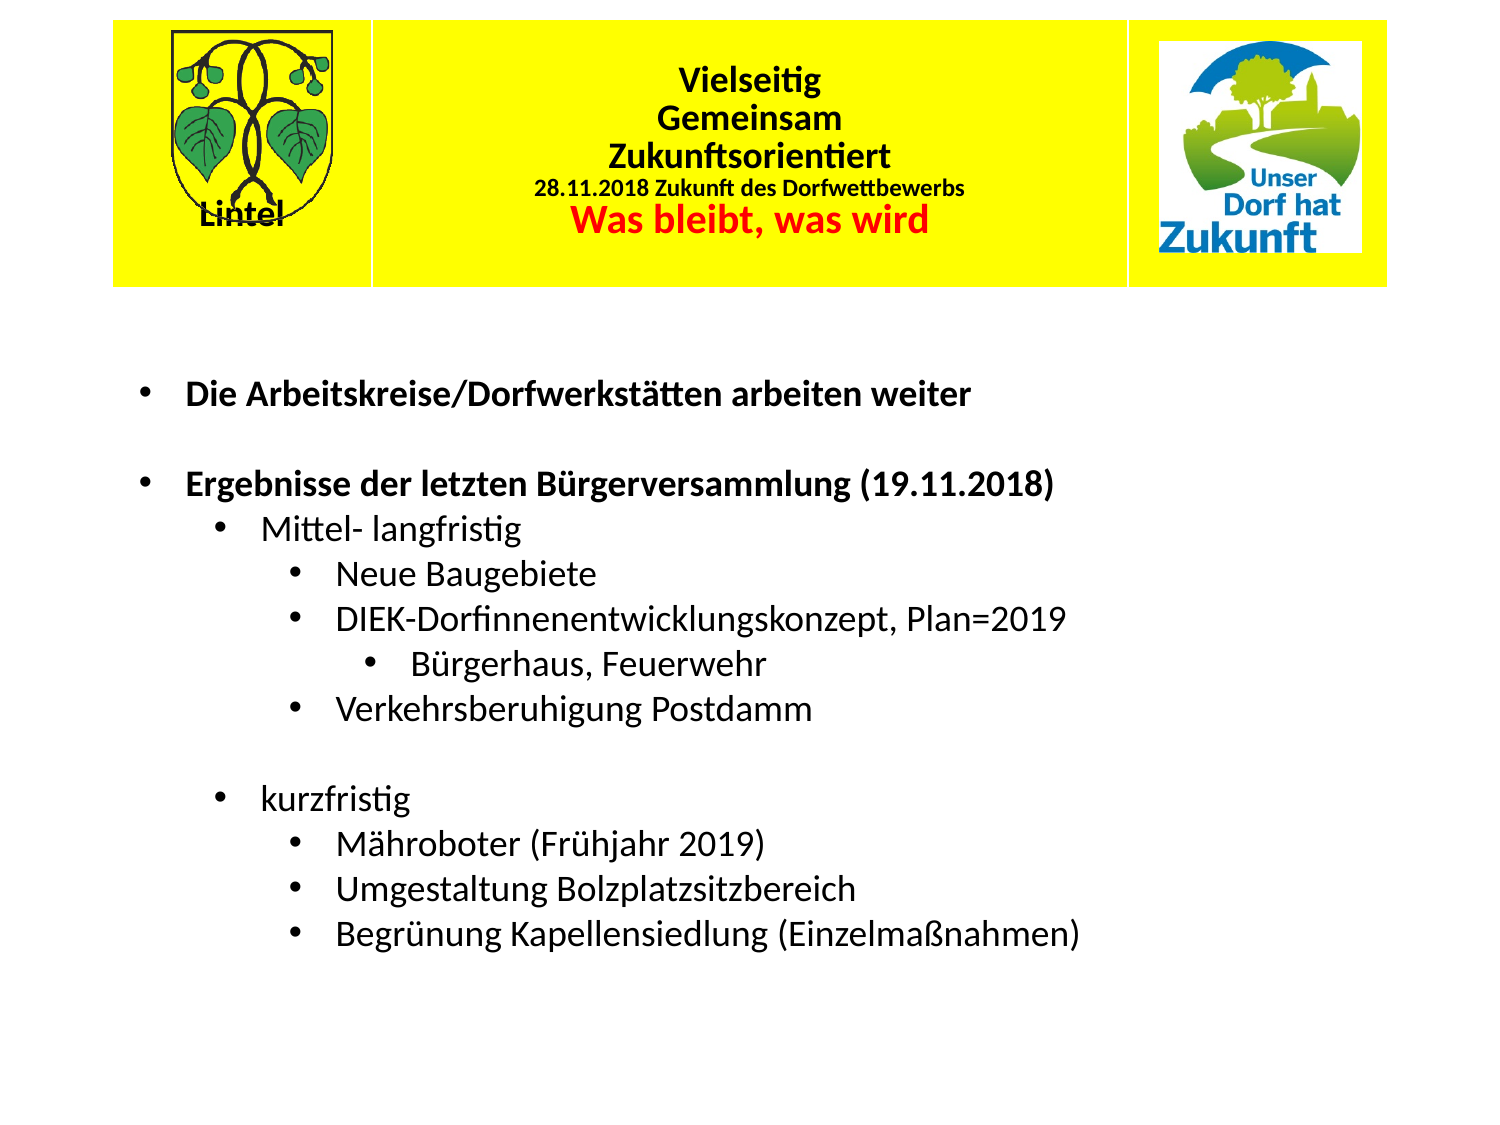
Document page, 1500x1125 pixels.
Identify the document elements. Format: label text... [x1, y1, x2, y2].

picture [170, 30, 333, 224]
table_header Lintel [113, 20, 371, 287]
table_header Vielseitig Gemeinsam Zukunftsorientiert 28.11.2018 Zukunft des Dorfwettbewerbs Was bleibt, was wird [373, 20, 1127, 287]
table_header [1129, 20, 1387, 287]
picture [1159, 41, 1362, 254]
text_box Die Arbeitskreise/Dorfwerkstätten arbeiten weiter Ergebnisse der letzten Bürgerversammlung (19.11.2018) Mittel- langfristig Neue Baugebiete DIEK-Dorfinnenentwicklungskonzept, Plan=2019 Bürgerhaus, Feuerwehr Verkehrsberuhigung Postdamm kurzfristig Mähroboter (Frühjahr 2019) Umgestaltung Bolzplatzsitzbereich Begrünung Kapellensiedlung (Einzelmaßnahmen) [123, 361, 1388, 1007]
